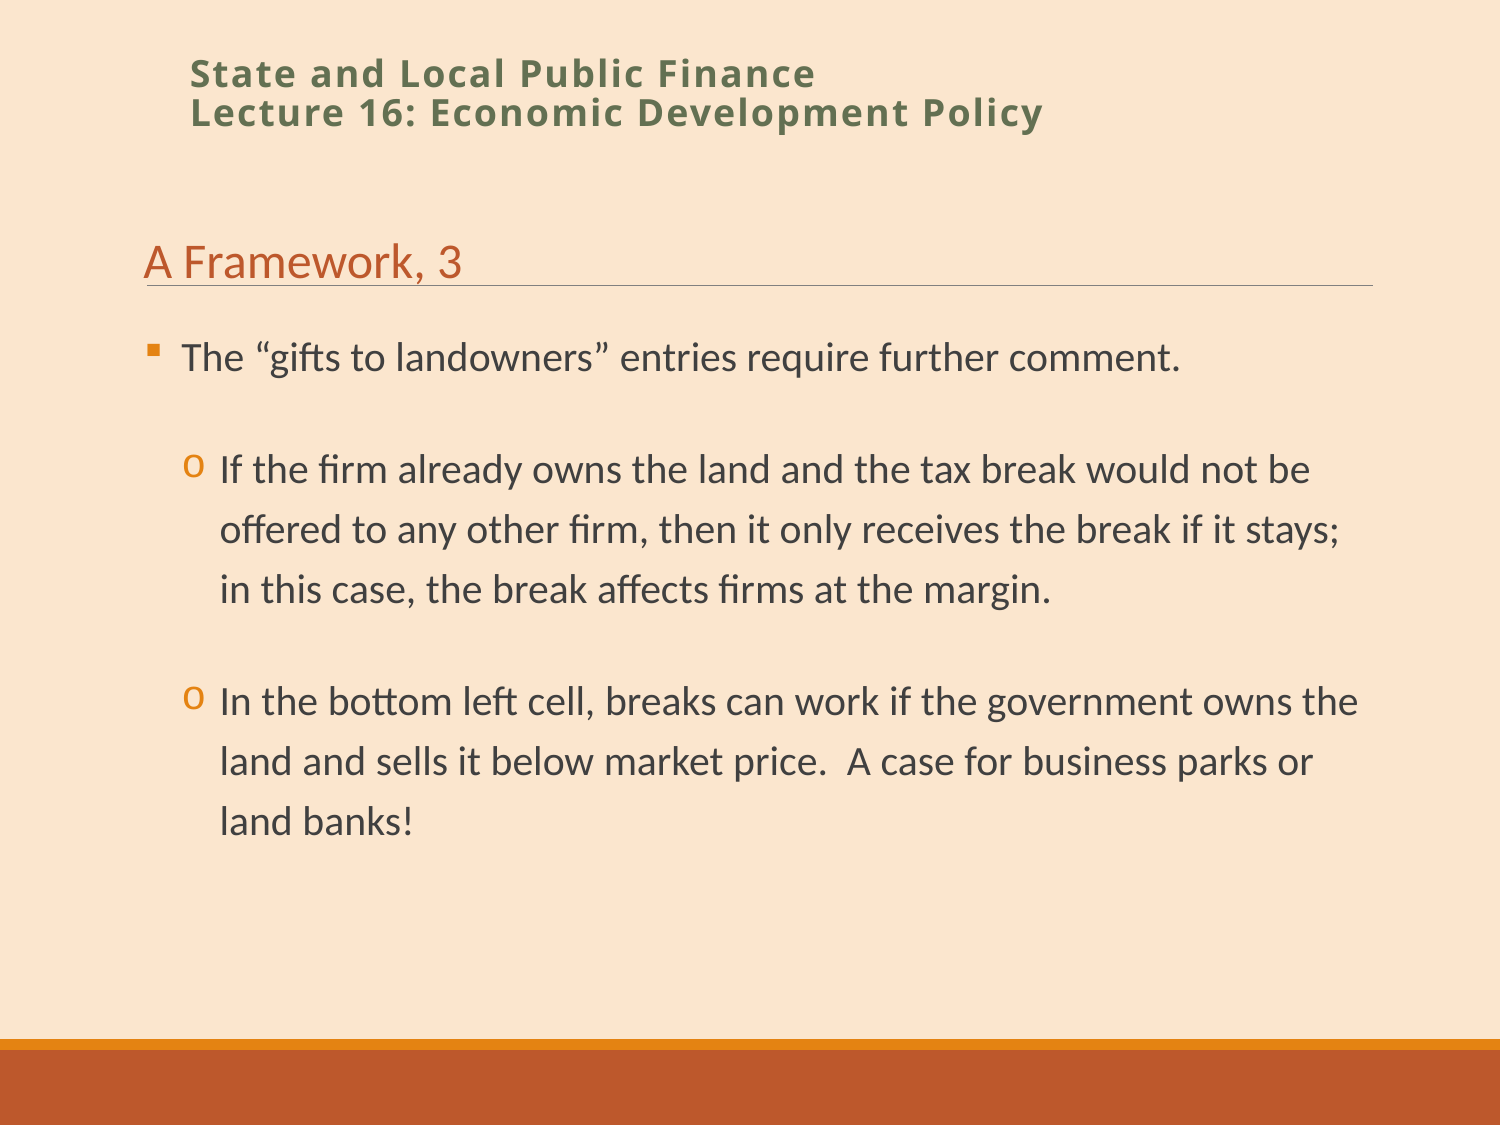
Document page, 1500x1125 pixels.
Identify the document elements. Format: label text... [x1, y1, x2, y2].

list The “gifts to landowners” entries require further comment. If the firm already owns the land and the tax break would not be offered to any other firm, then it only receives the break if it stays; in this case, the break affects firms at the margin. In the bottom left cell, breaks can work if the government owns the land and sells it below market price. A case for business parks or land banks! [144, 297, 1382, 1010]
text_box State and Local Public Finance Lecture 16: Economic Development Policy [174, 50, 1413, 147]
text_box A Framework, 3 [128, 227, 495, 297]
